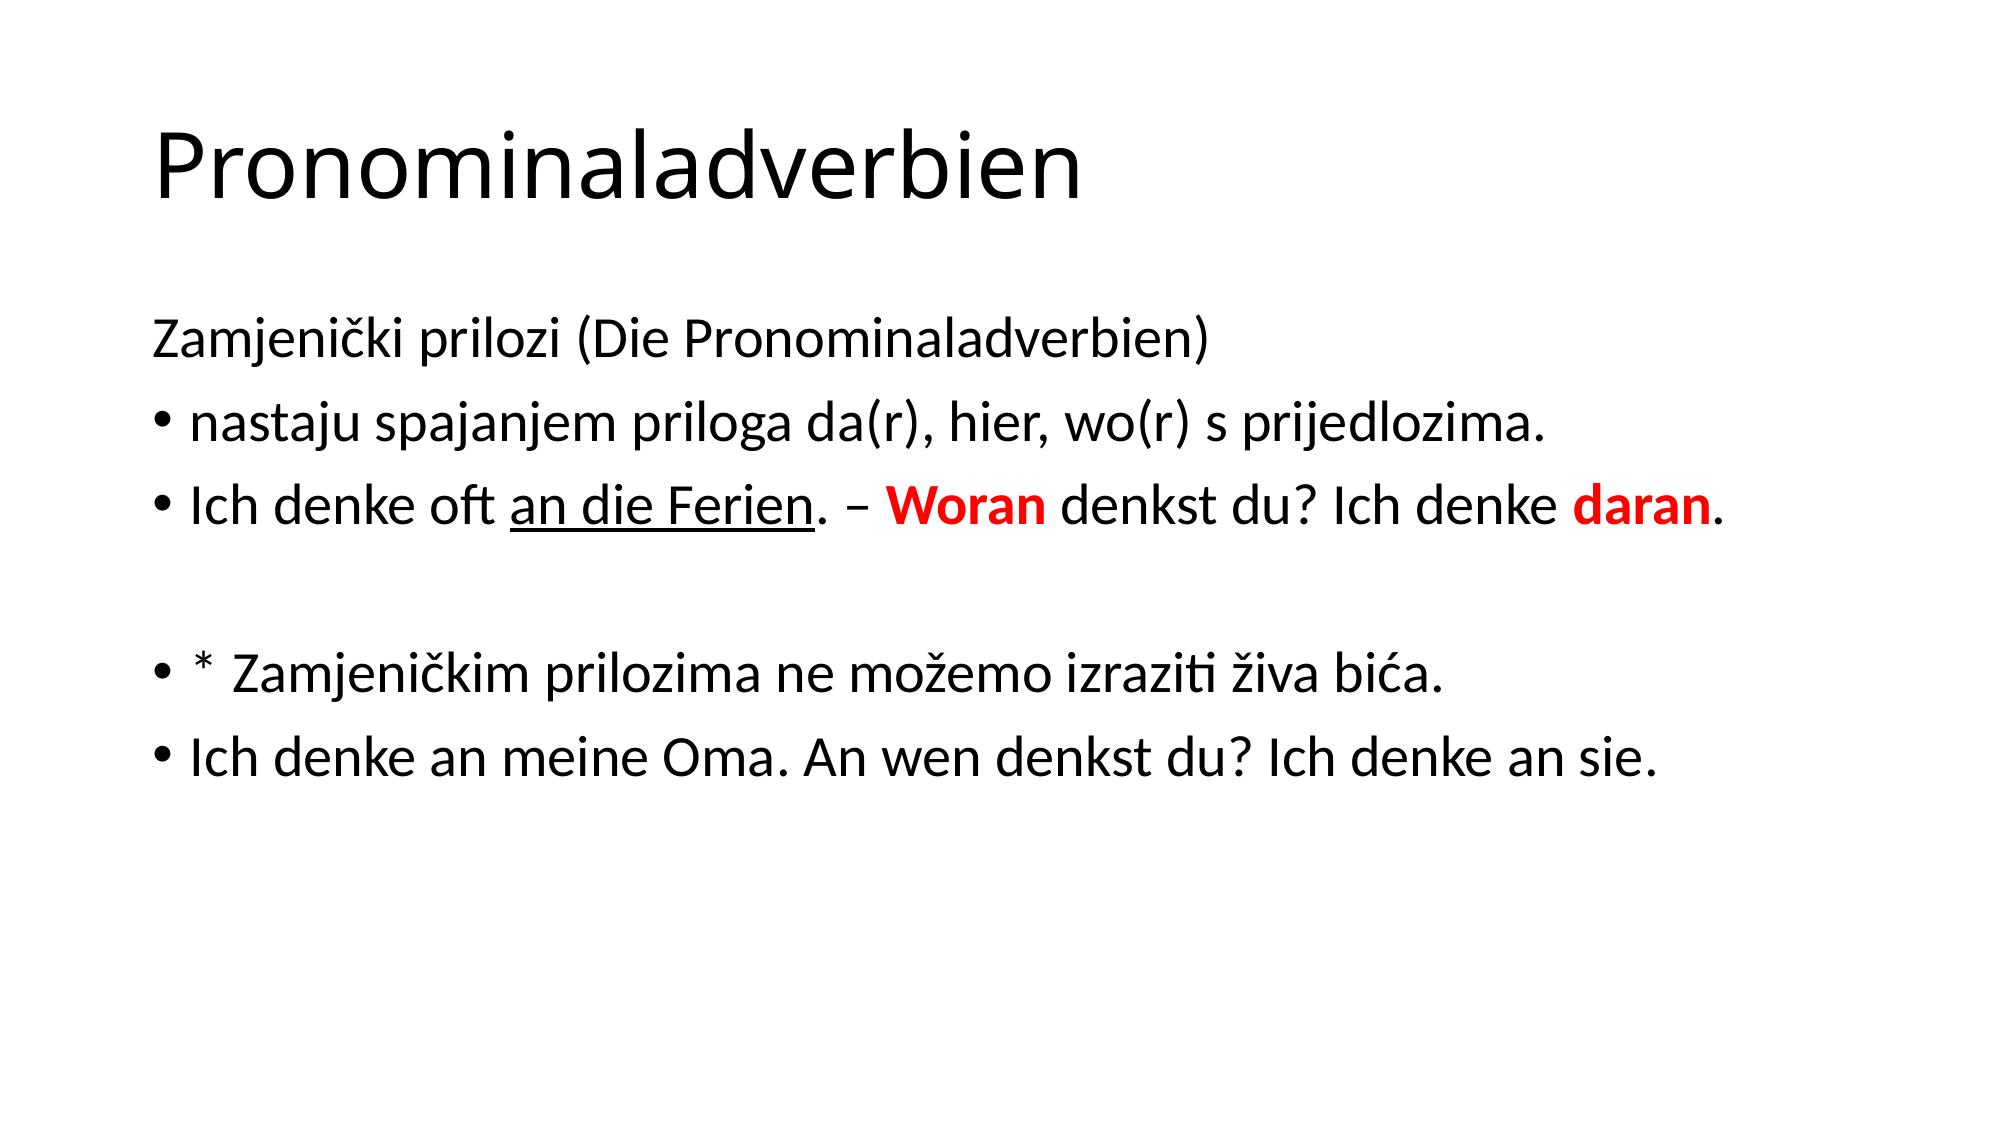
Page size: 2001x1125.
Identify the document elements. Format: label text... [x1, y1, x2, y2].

title Pronominaladverbien [137, 59, 1863, 278]
list Zamjenički prilozi (Die Pronominaladverbien) nastaju spajanjem priloga da(r), hier, wo(r) s prijedlozima. Ich denke oft an die Ferien. – Woran denkst du? Ich denke daran. * Zamjeničkim prilozima ne možemo izraziti živa bića. Ich denke an meine Oma. An wen denkst du? Ich denke an sie. [137, 299, 1863, 1014]
